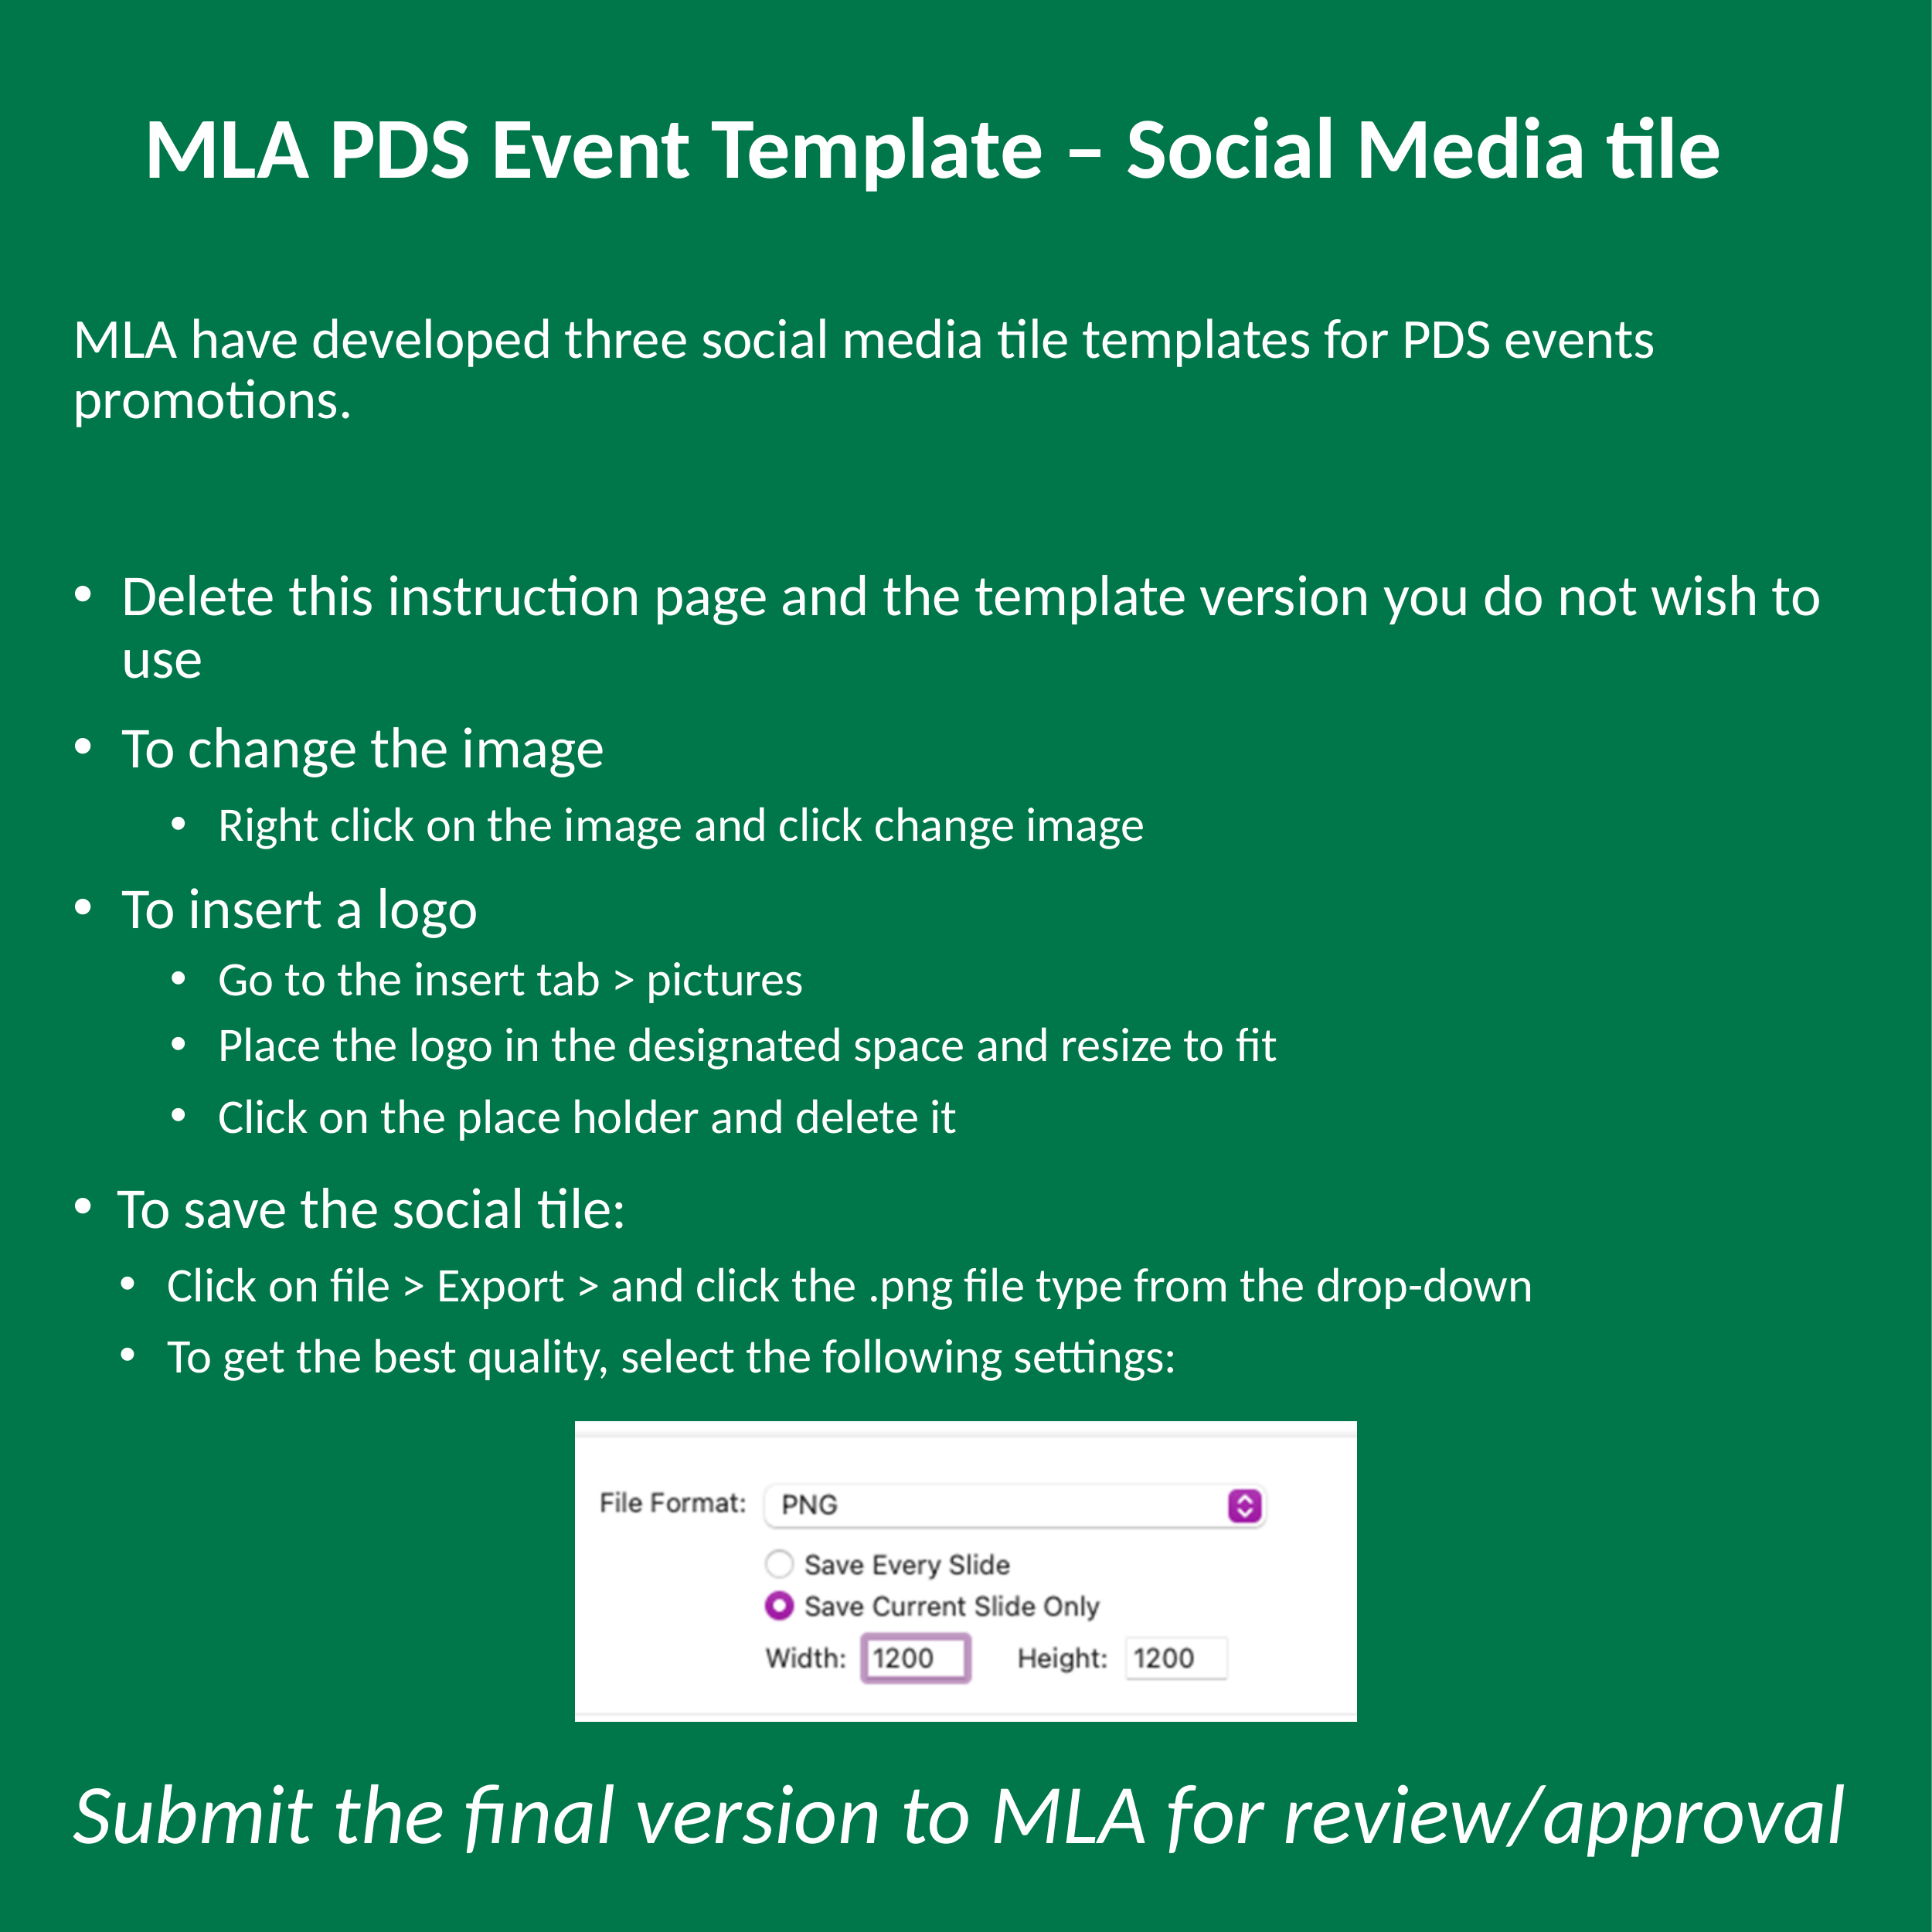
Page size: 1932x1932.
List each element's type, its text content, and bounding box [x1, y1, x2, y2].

list MLA have developed three social media tile templates for PDS events promotions. Delete this instruction page and the template version you do not wish to use To change the image Right click on the image and click change image To insert a logo Go to the insert tab > pictures Place the logo in the designated space and resize to fit Click on the place holder and delete it To save the social tile: Click on file > Export > and click the .png file type from the drop-down To get the best quality, select the following settings: Submit the final version to MLA for review/approval [61, 303, 1879, 1883]
title MLA PDS Event Template – Social Media tile [132, 49, 1799, 251]
picture [575, 1421, 1357, 1722]
